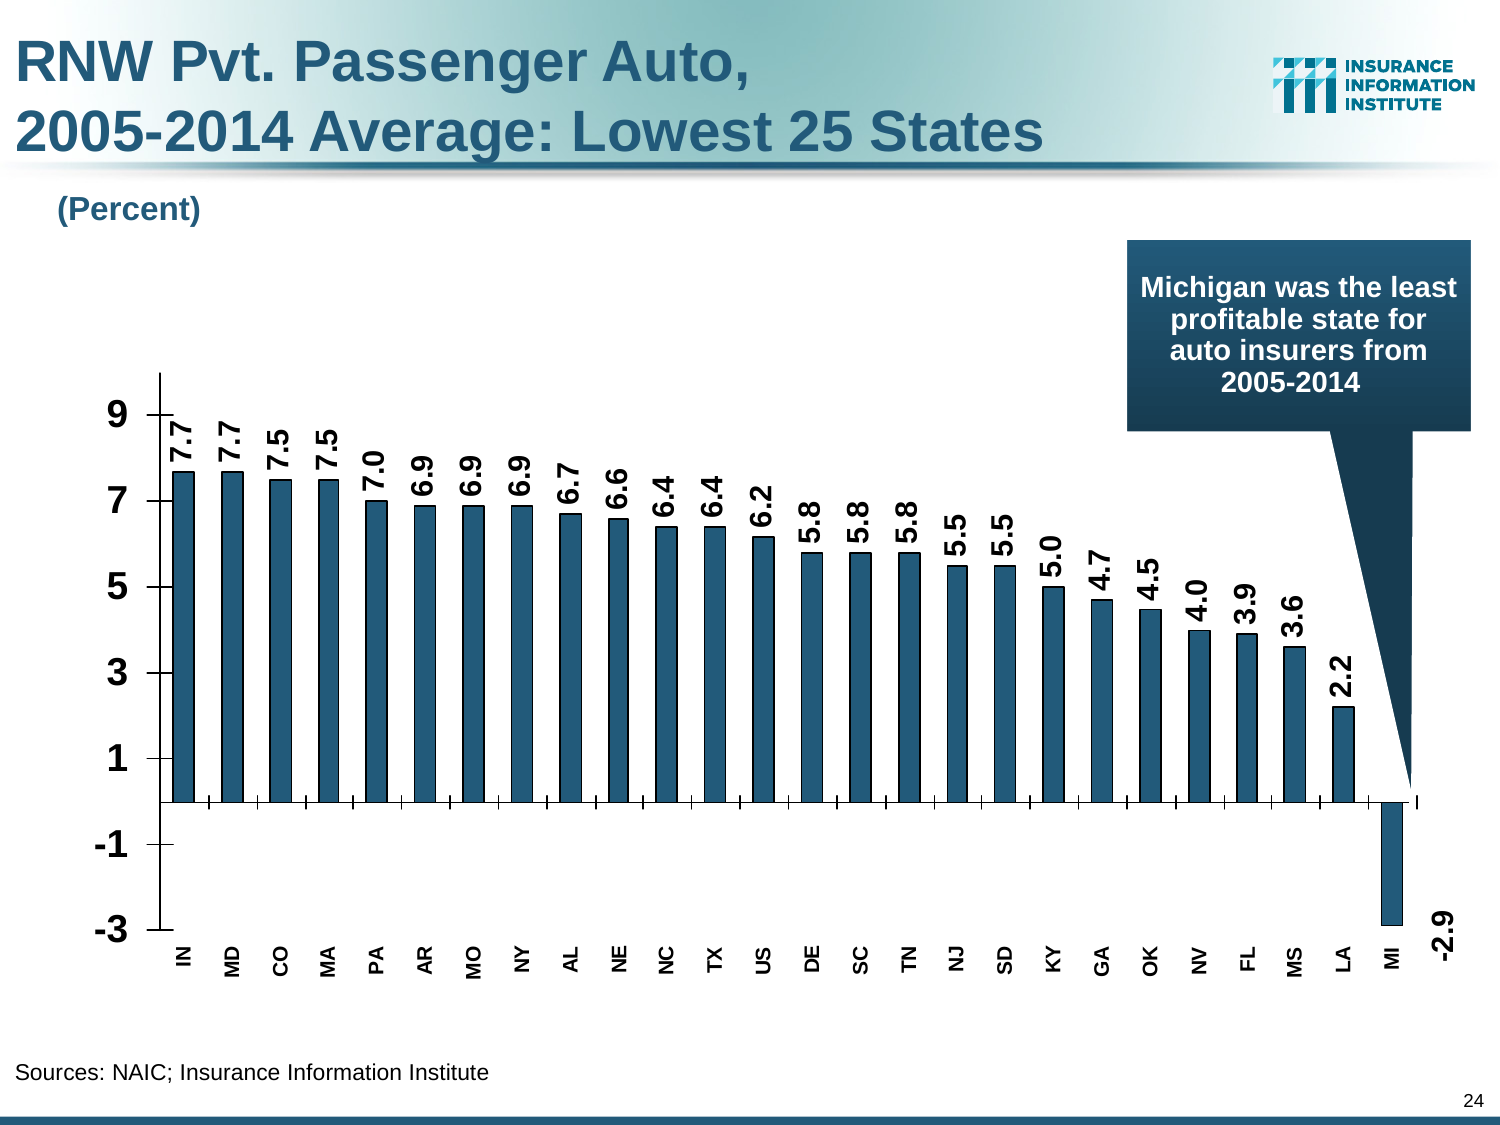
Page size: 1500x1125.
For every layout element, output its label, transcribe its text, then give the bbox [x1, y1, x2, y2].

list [0, 295, 1499, 1067]
text_box (Percent) [56, 191, 367, 228]
slide_number 24 [1436, 1091, 1485, 1112]
picture [0, 0, 1500, 189]
text_box Michigan was the least profitable state for auto insurers from 2005-2014 [1124, 237, 1474, 293]
text_box RNW Pvt. Passenger Auto, 2005-2014 Average: Lowest 25 States [0, 0, 1319, 171]
text_box Sources: NAIC; Insurance Information Institute [0, 1074, 1436, 1120]
